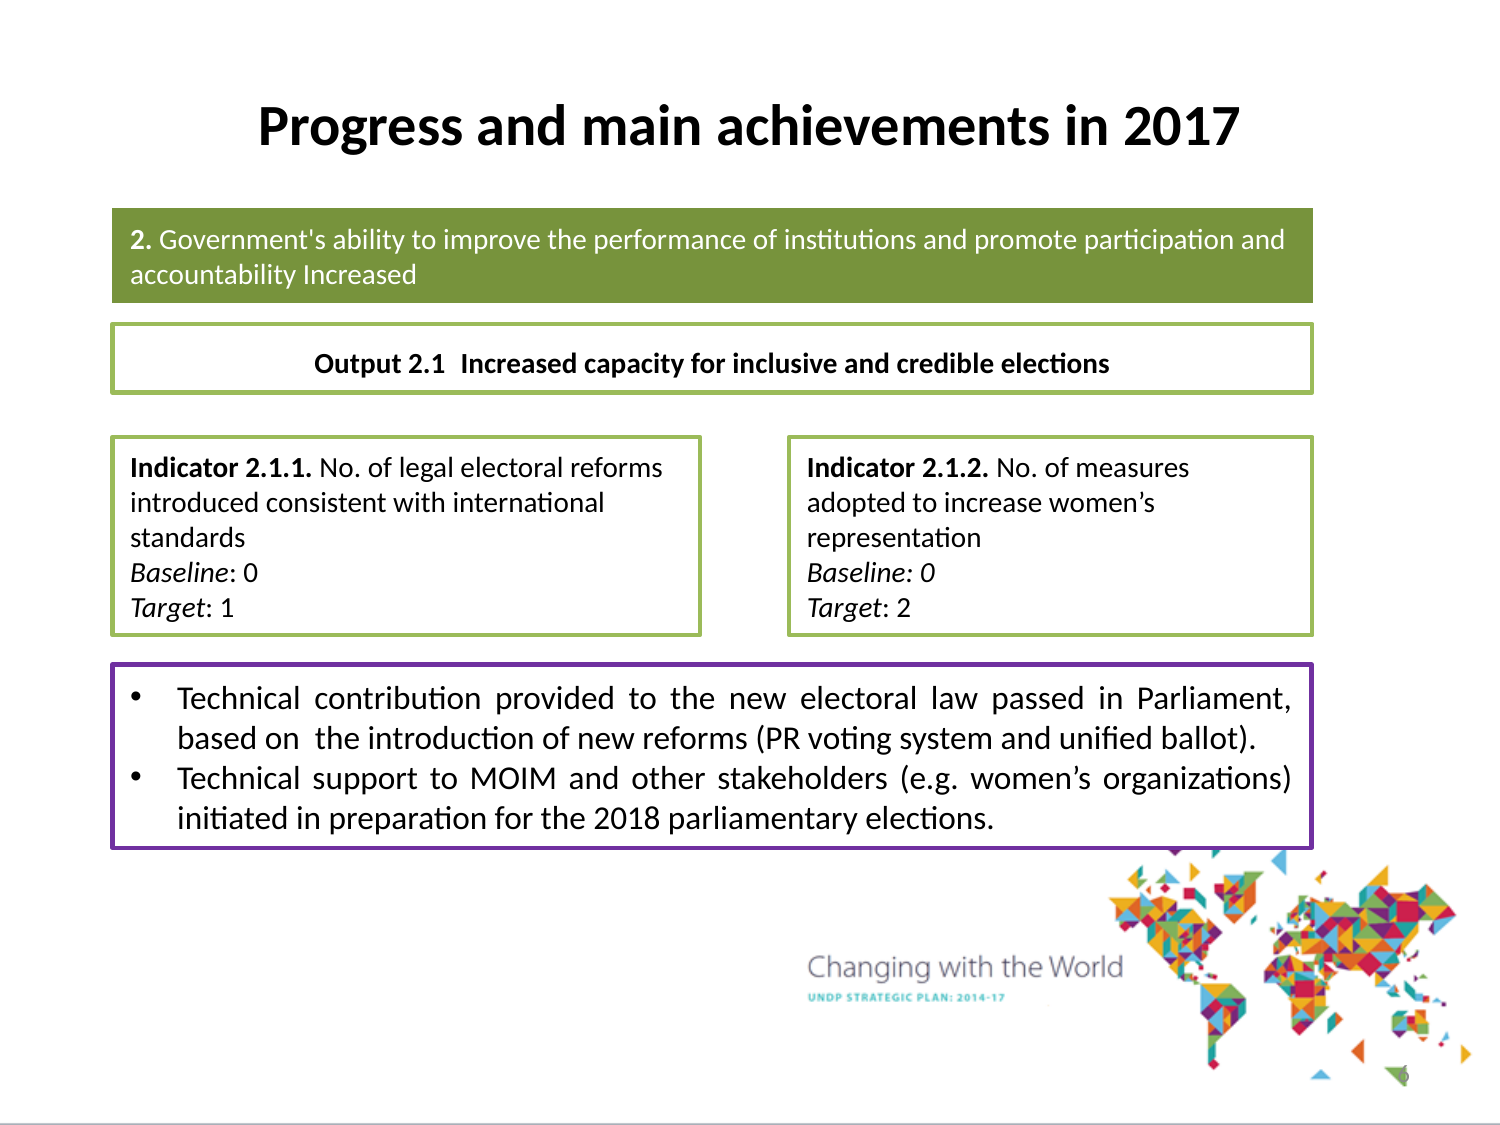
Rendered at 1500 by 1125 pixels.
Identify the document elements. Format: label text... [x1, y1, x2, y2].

picture [0, 0, 1500, 1125]
text_box Indicator 2.1.1. No. of legal electoral reforms introduced consistent with international standards Baseline: 0 Target: 1 [110, 435, 702, 637]
text_box Technical contribution provided to the new electoral law passed in Parliament, based on the introduction of new reforms (PR voting system and unified ballot). Technical support to MOIM and other stakeholders (e.g. women’s organizations) initiated in preparation for the 2018 parliamentary elections. [110, 662, 1314, 850]
text_box Output 2.1 Increased capacity for inclusive and credible elections [110, 322, 1314, 395]
text_box Progress and main achievements in 2017 [187, 79, 1313, 164]
slide_number 6 [1074, 1042, 1425, 1103]
text_box 2. Government's ability to improve the performance of institutions and promote participation and accountability Increased [112, 208, 1313, 303]
text_box Indicator 2.1.2. No. of measures adopted to increase women’s representation Baseline: 0 Target: 2 [787, 435, 1314, 637]
